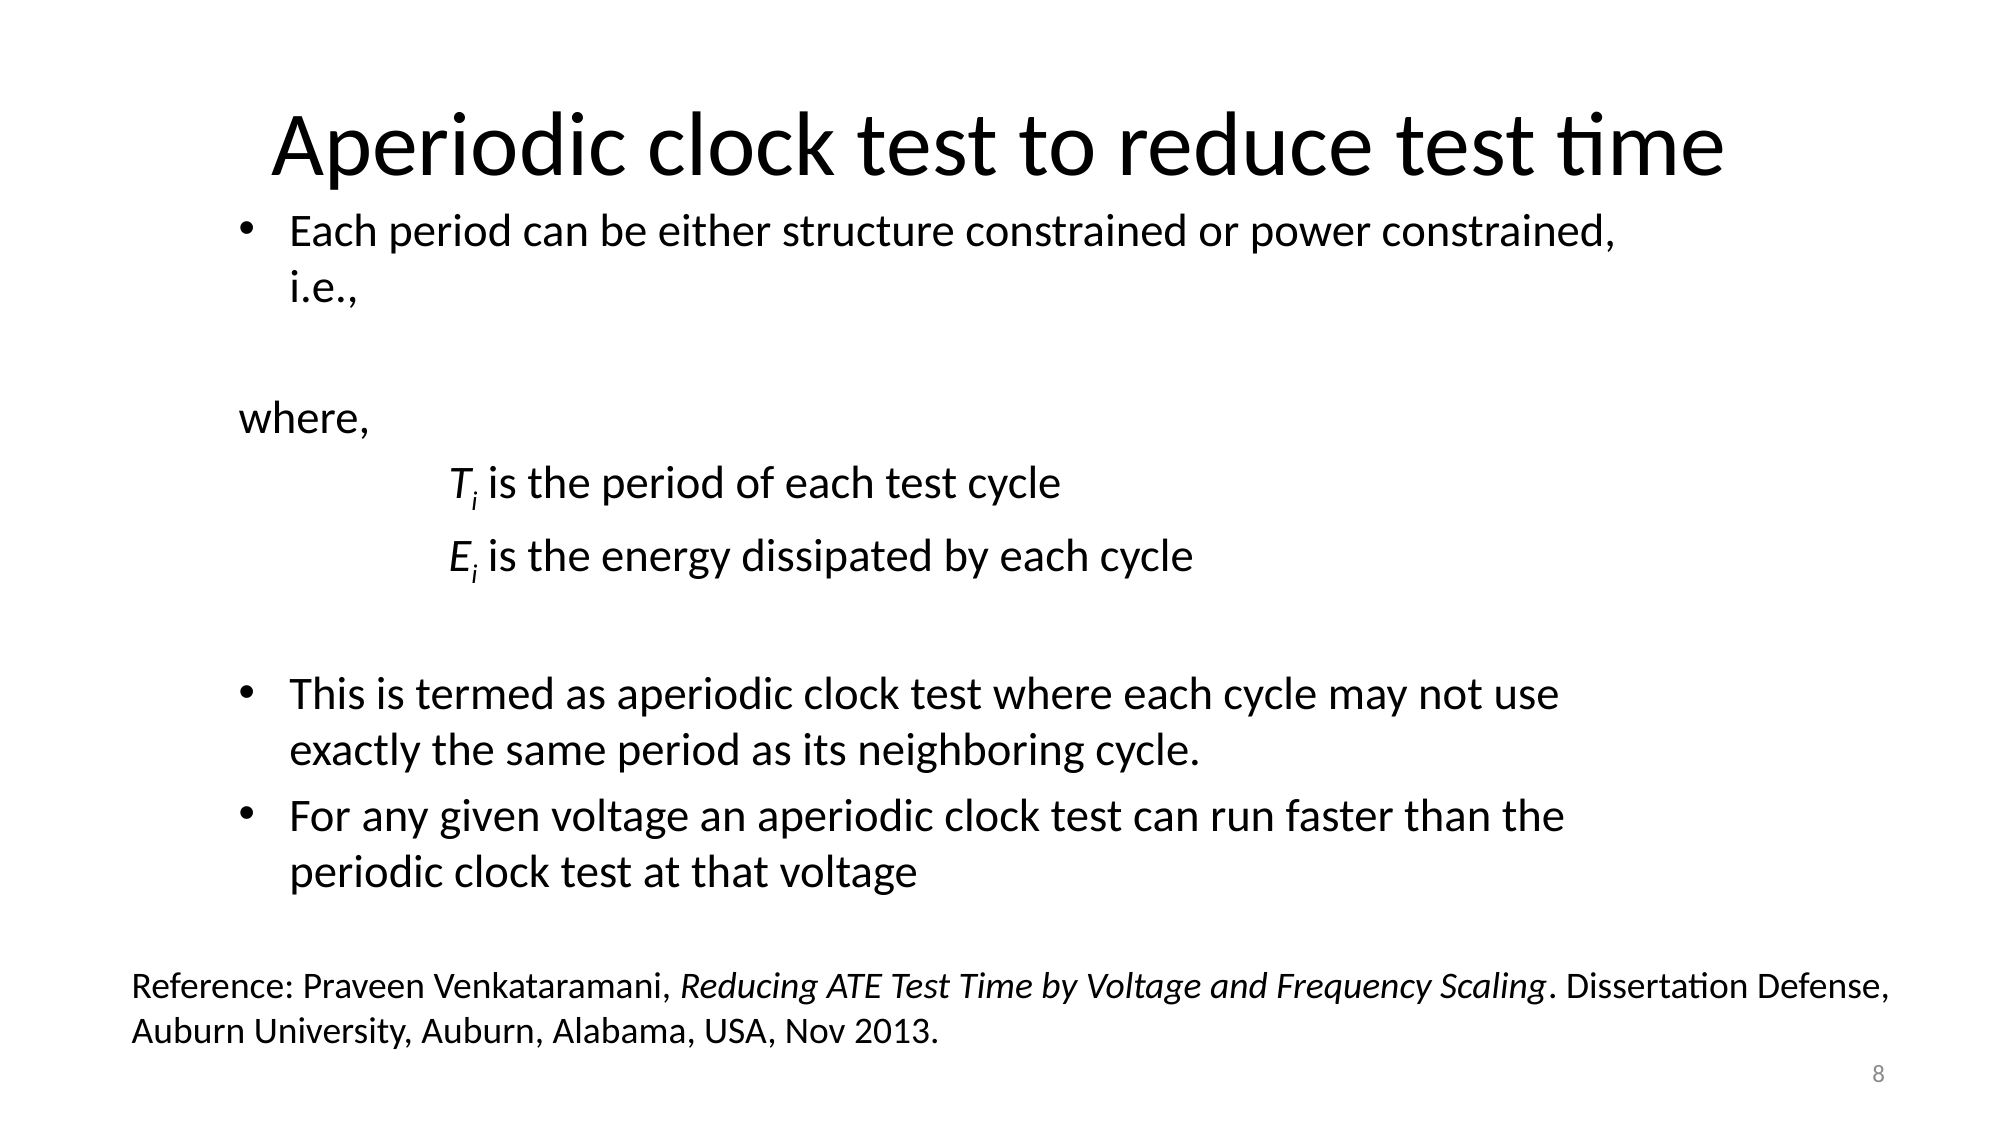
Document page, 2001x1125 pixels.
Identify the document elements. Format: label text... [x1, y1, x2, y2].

slide_number 8 [1433, 1059, 1900, 1103]
text_box Reference: Praveen Venkataramani, Reducing ATE Test Time by Voltage and Frequency Scaling. Dissertation Defense, Auburn University, Auburn, Alabama, USA, Nov 2013. [116, 953, 1906, 1059]
title Aperiodic clock test to reduce test time [99, 45, 1900, 233]
